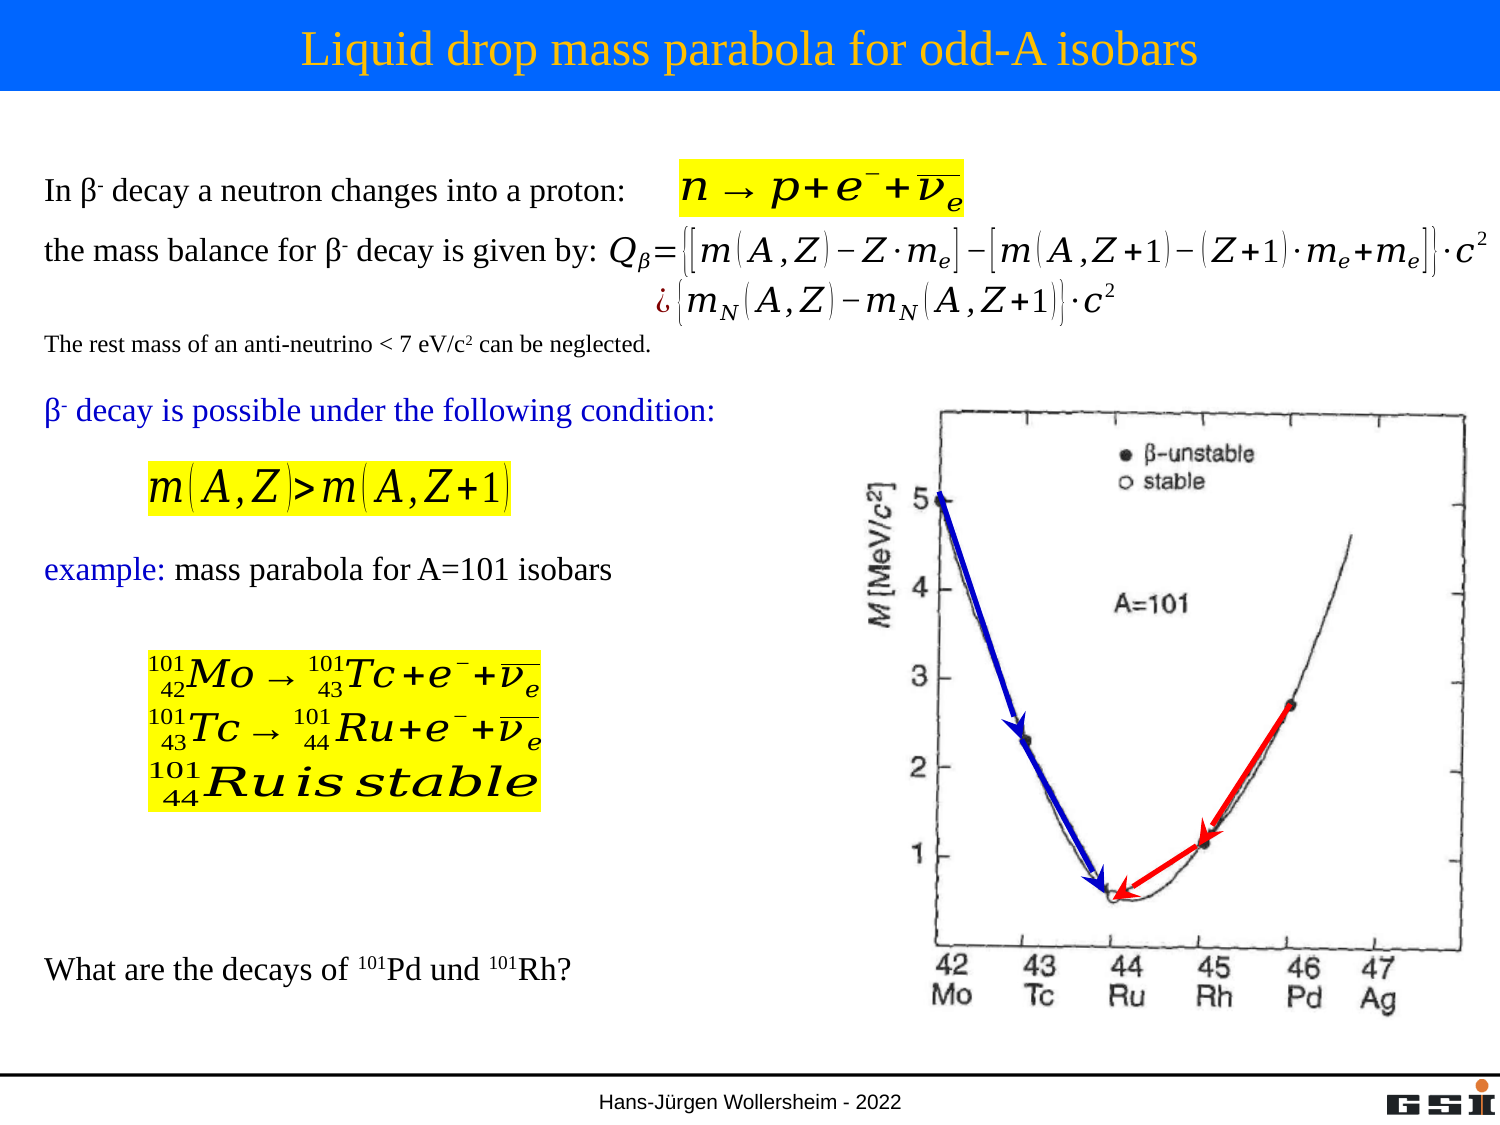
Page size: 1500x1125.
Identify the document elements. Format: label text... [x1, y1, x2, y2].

title Liquid drop mass parabola for odd-A isobars [0, 0, 1500, 91]
picture [1387, 1079, 1495, 1115]
text_box In β- decay a neutron changes into a proton: the mass balance for β- decay is given by: The rest mass of an anti-neutrino < 7 eV/c2 can be neglected. β- decay is possible under the following condition: example: mass parabola for A=101 isobars What are the decays of 101Pd und 101Rh? [29, 160, 1424, 994]
picture [828, 363, 1496, 1041]
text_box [147, 649, 542, 813]
